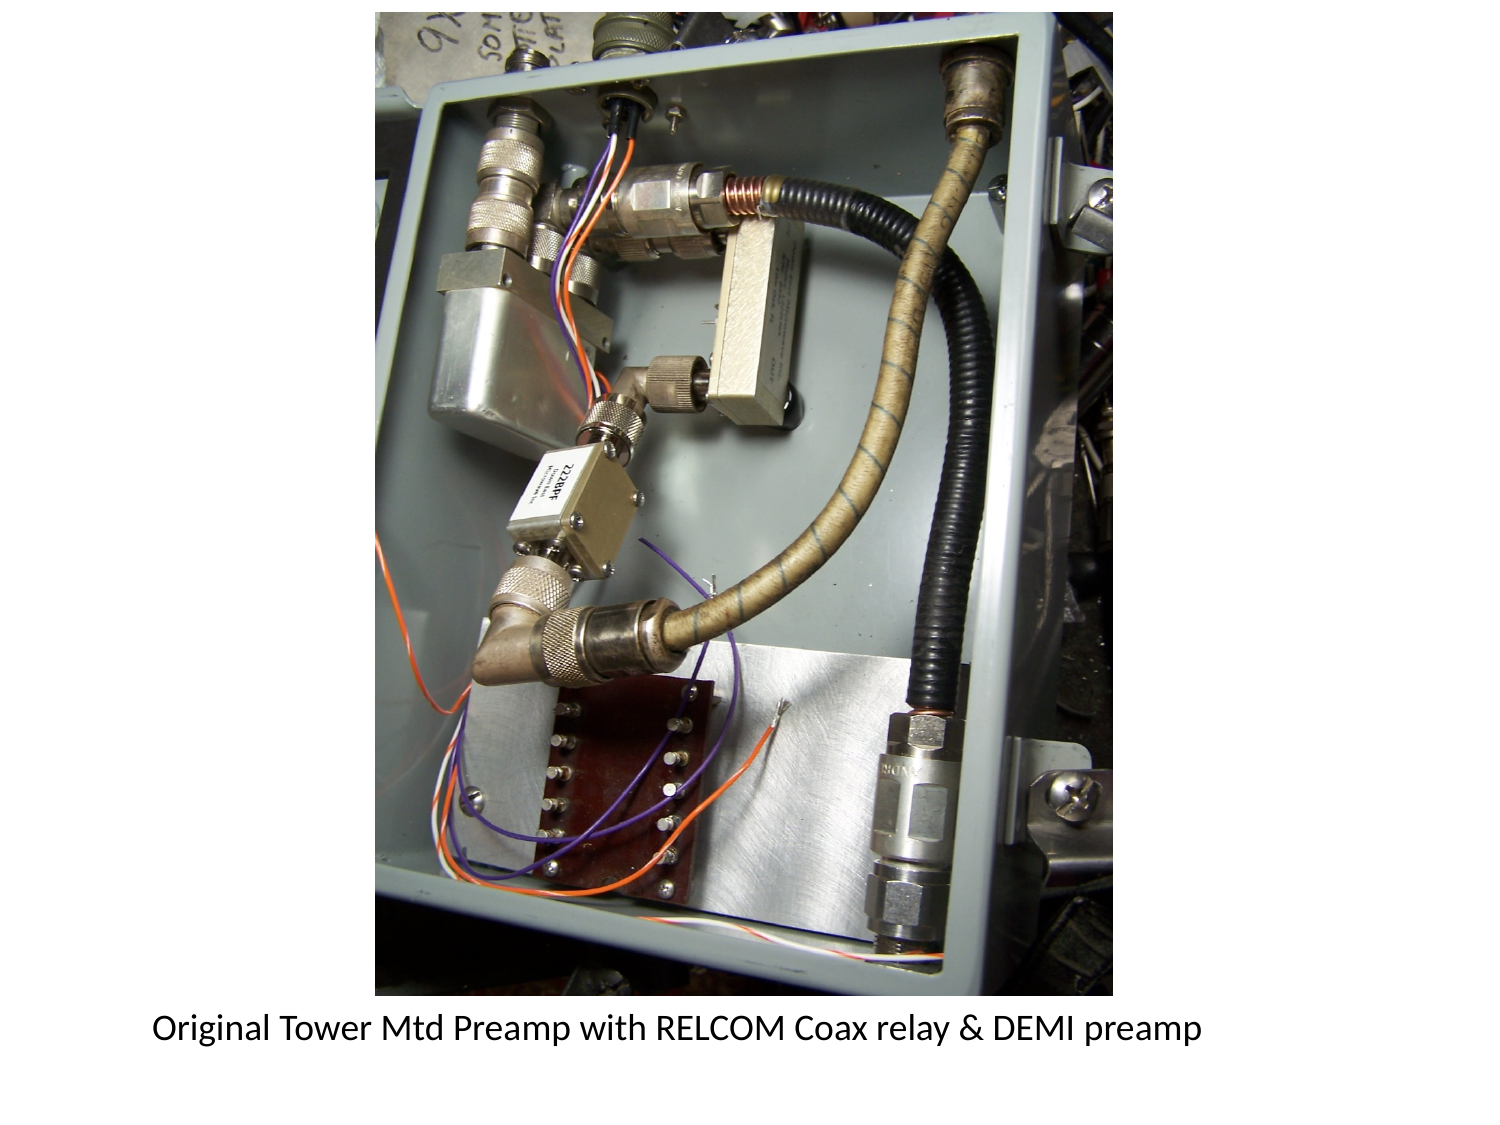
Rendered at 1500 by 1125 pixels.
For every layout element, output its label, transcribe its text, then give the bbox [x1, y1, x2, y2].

picture [374, 12, 1113, 997]
text_box Original Tower Mtd Preamp with RELCOM Coax relay & DEMI preamp [137, 995, 1350, 1056]
